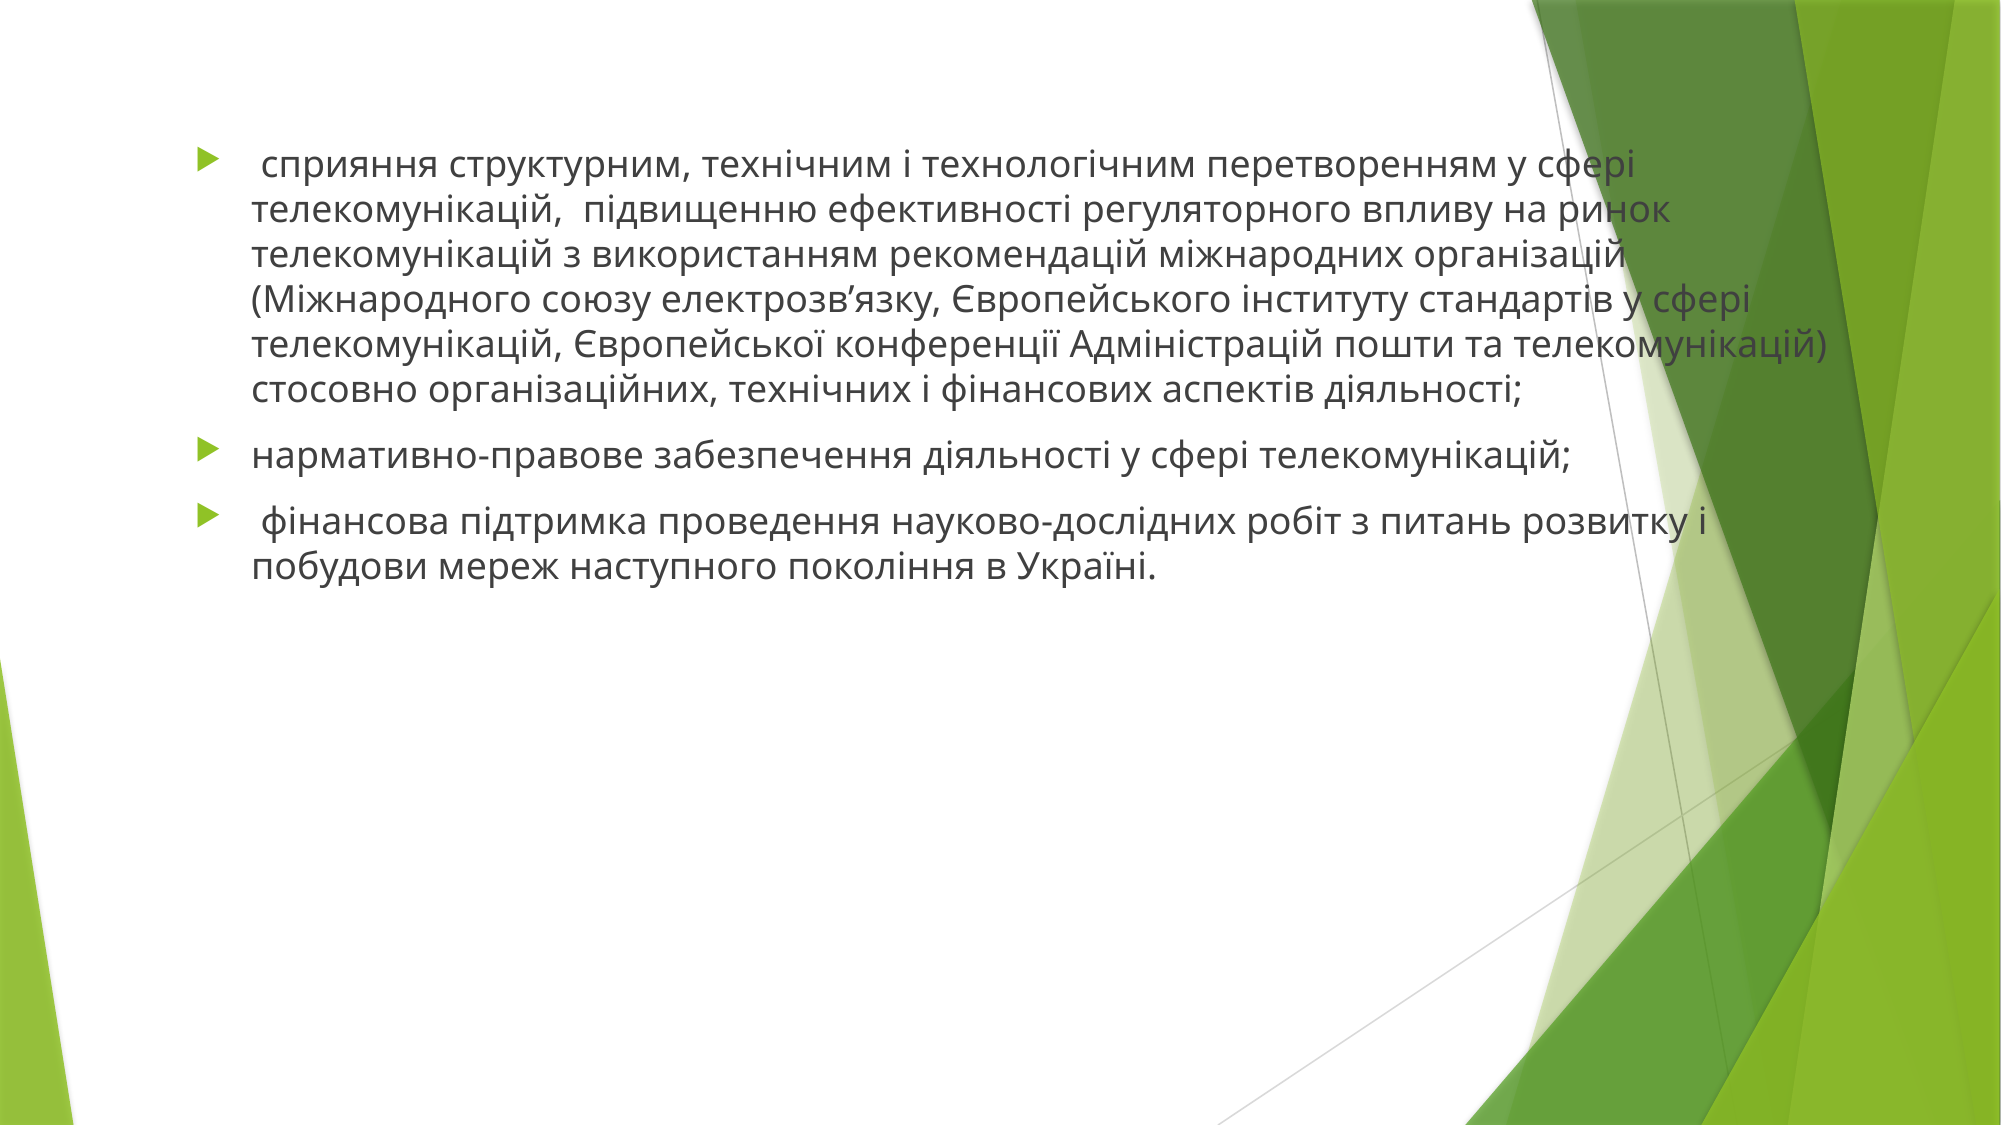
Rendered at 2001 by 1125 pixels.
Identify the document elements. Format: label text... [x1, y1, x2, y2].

list сприяння структурним, технічним і технологічним перетворенням у сфері телекомунікацій, підвищенню ефективності регуляторного впливу на ринок телекомунікацій з використанням рекомендацій міжнародних організацій (Міжнародного союзу електрозв’язку, Європейського інституту стандартів у сфері телекомунікацій, Європейської конференції Адміністрацій пошти та телекомунікацій) стосовно організаційних, технічних і фінансових аспектів діяльності; нармативно-правове забезпечення діяльності у сфері телекомунікацій; фінансова підтримка проведення науково-дослідних робіт з питань розвитку і побудови мереж наступного покоління в Україні. [179, 132, 1892, 1125]
